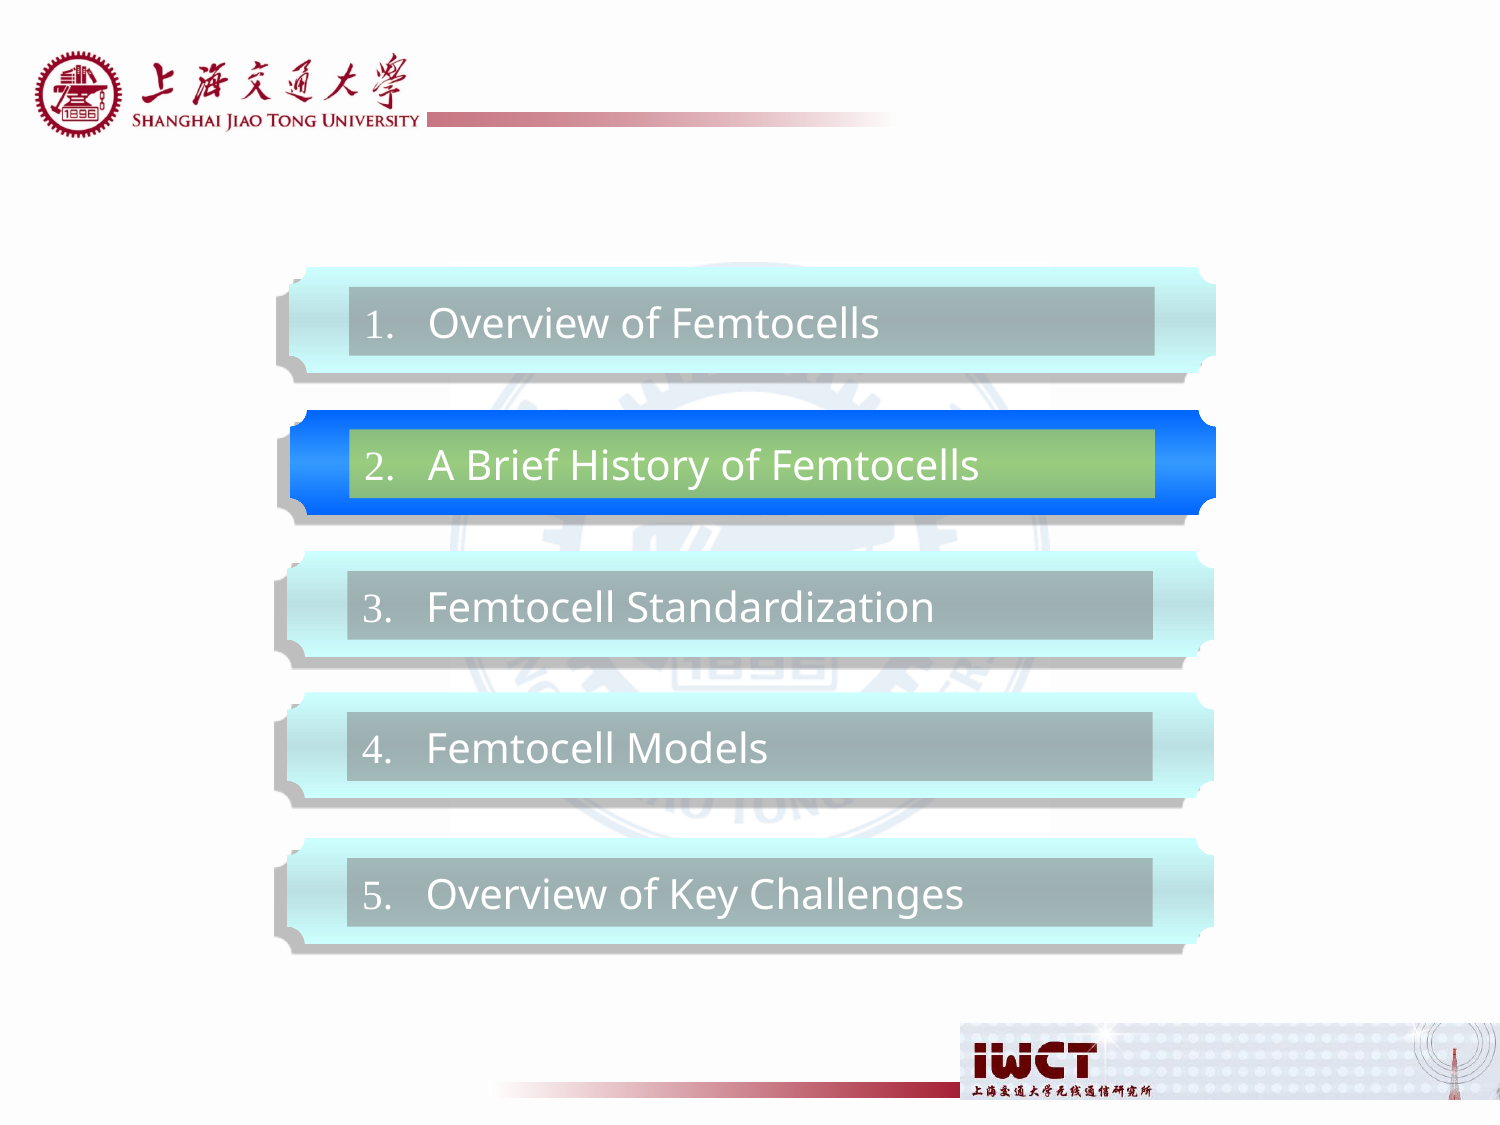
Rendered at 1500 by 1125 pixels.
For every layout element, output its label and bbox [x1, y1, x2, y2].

text_box [286, 837, 1214, 945]
text_box [288, 266, 1217, 374]
text_box [287, 550, 1215, 658]
picture [0, 0, 1500, 1125]
text_box [289, 409, 1217, 516]
text_box [286, 692, 1214, 799]
